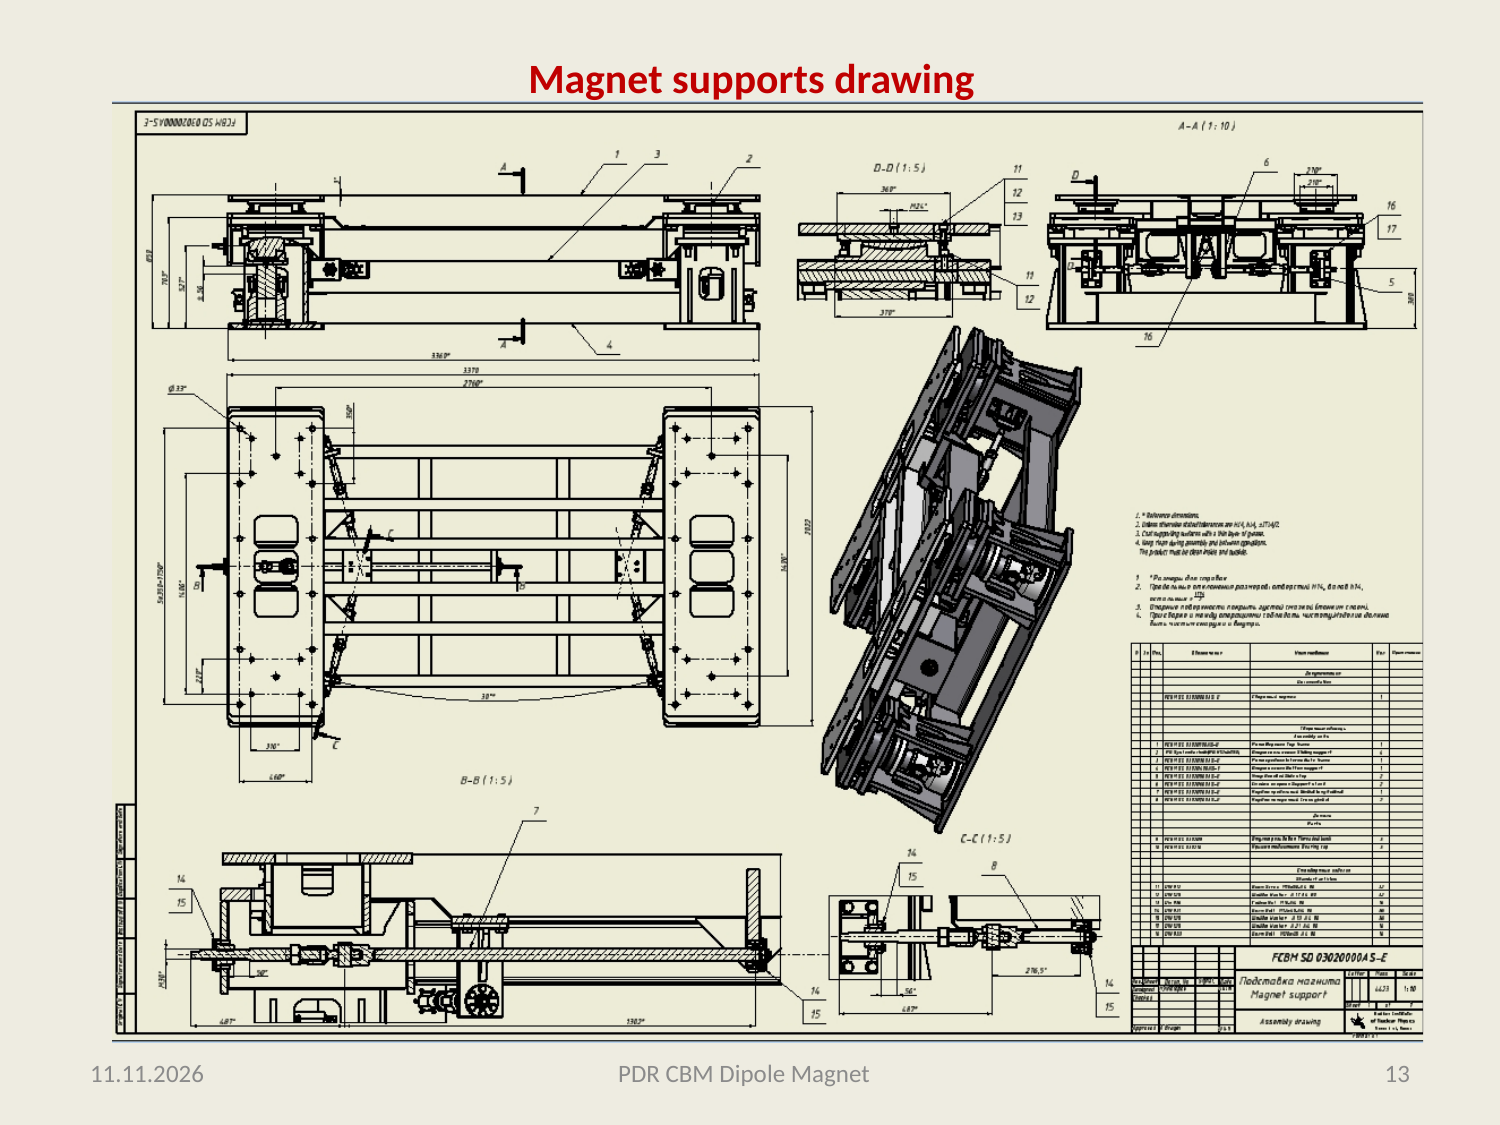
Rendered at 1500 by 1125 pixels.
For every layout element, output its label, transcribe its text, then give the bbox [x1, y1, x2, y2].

footer PDR CBM Dipole Magnet [512, 1052, 988, 1103]
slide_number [75, 1042, 425, 1103]
title Magnet supports drawing [76, 7, 1427, 147]
picture [111, 101, 1424, 1043]
slide_number 13 [1074, 1049, 1425, 1103]
